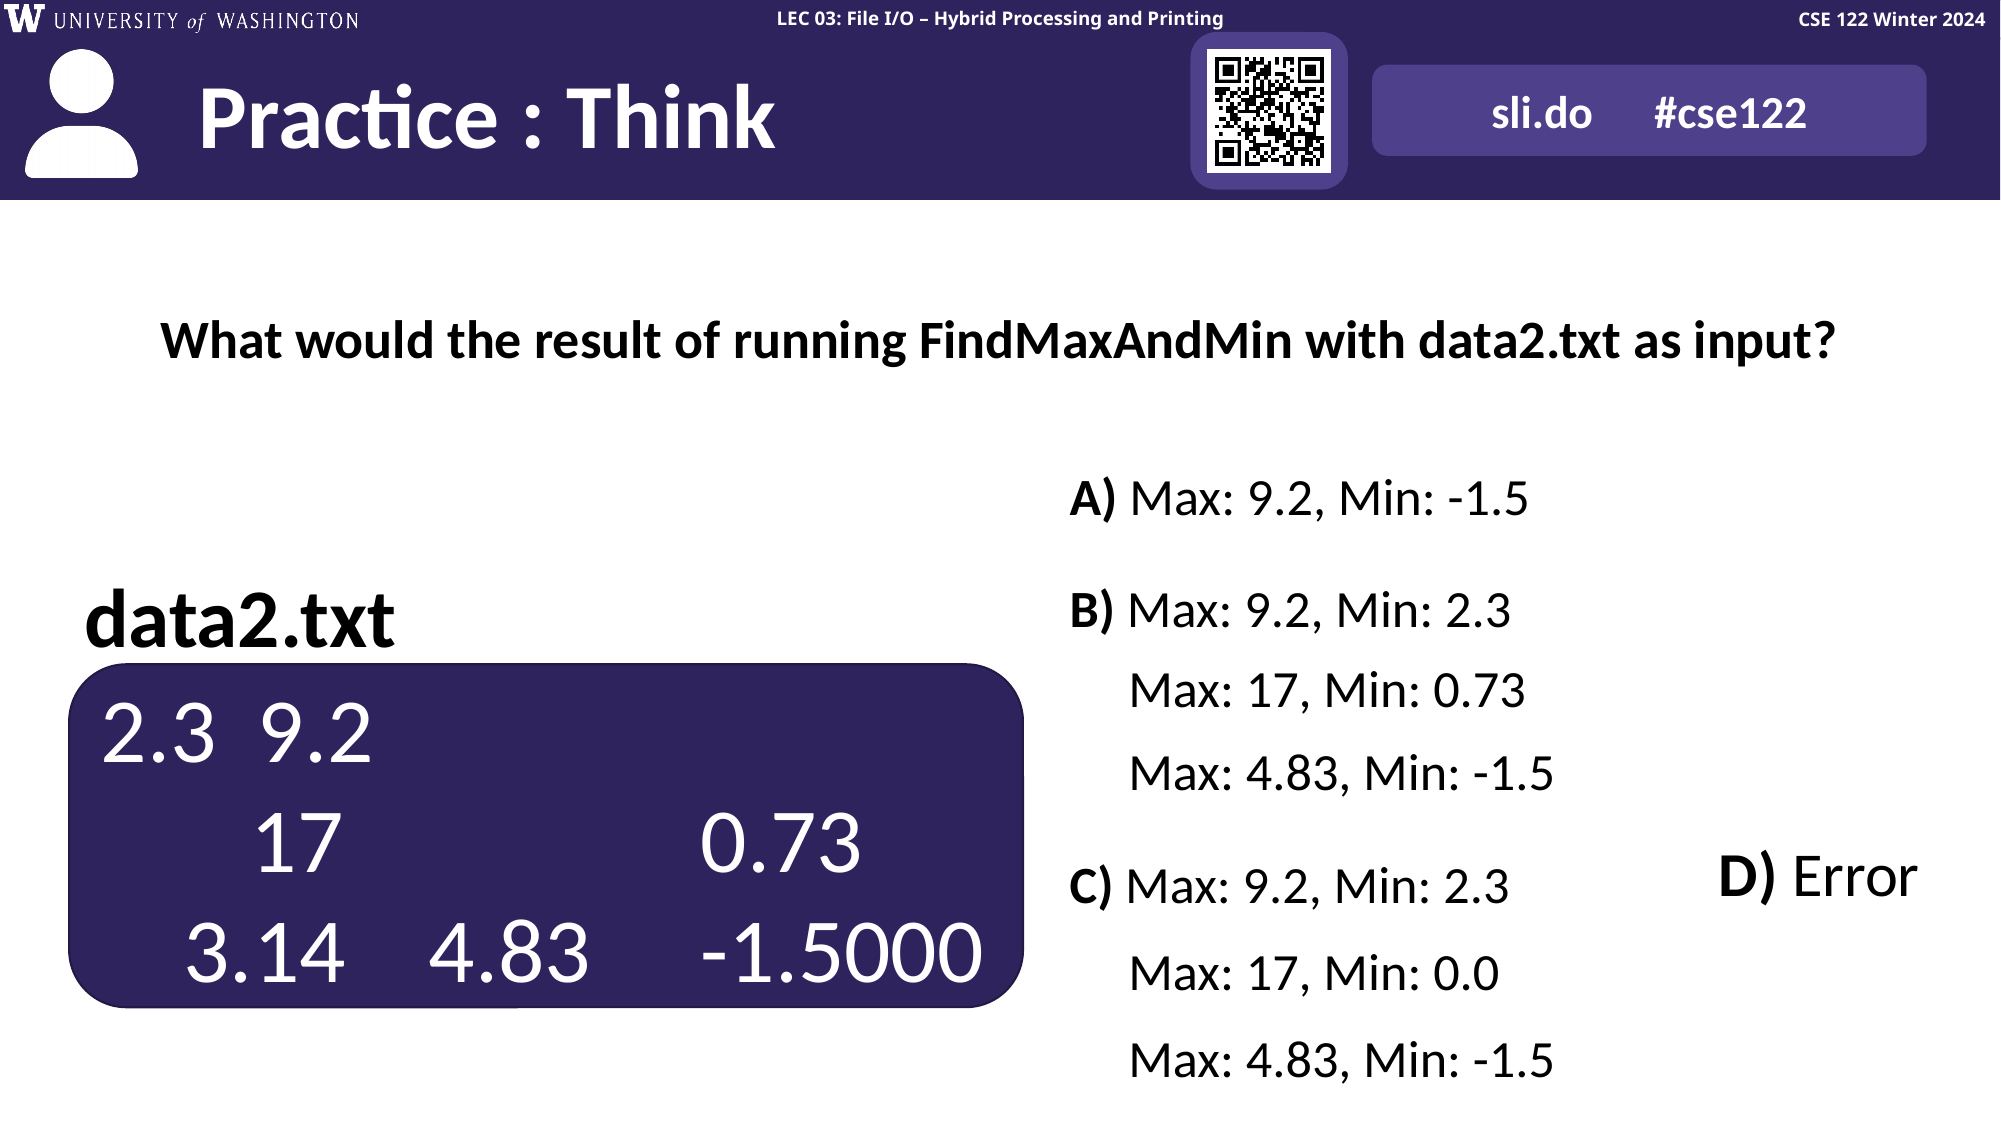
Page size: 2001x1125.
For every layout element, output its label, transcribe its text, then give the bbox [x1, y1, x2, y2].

title What would the result of running FindMaxAndMin with data2.txt as input? [137, 278, 1863, 404]
picture [4, 4, 358, 33]
text_box A) Max: 9.2, Min: -1.5 B) Max: 9.2, Min: 2.3 Max: 17, Min: 0.73 Max: 4.83, Min: -1.5 C) Max: 9.2, Min: 2.3 Max: 17, Min: 0.0 Max: 4.83, Min: -1.5 [1054, 460, 1705, 1099]
picture [25, 49, 138, 178]
text_box 2.3 9.2 17 0.73 3.14 4.83 -1.5000 [68, 663, 1025, 1009]
picture [1207, 49, 1331, 173]
text_box D) Error [1704, 826, 2000, 991]
text_box data2.txt [69, 557, 719, 683]
